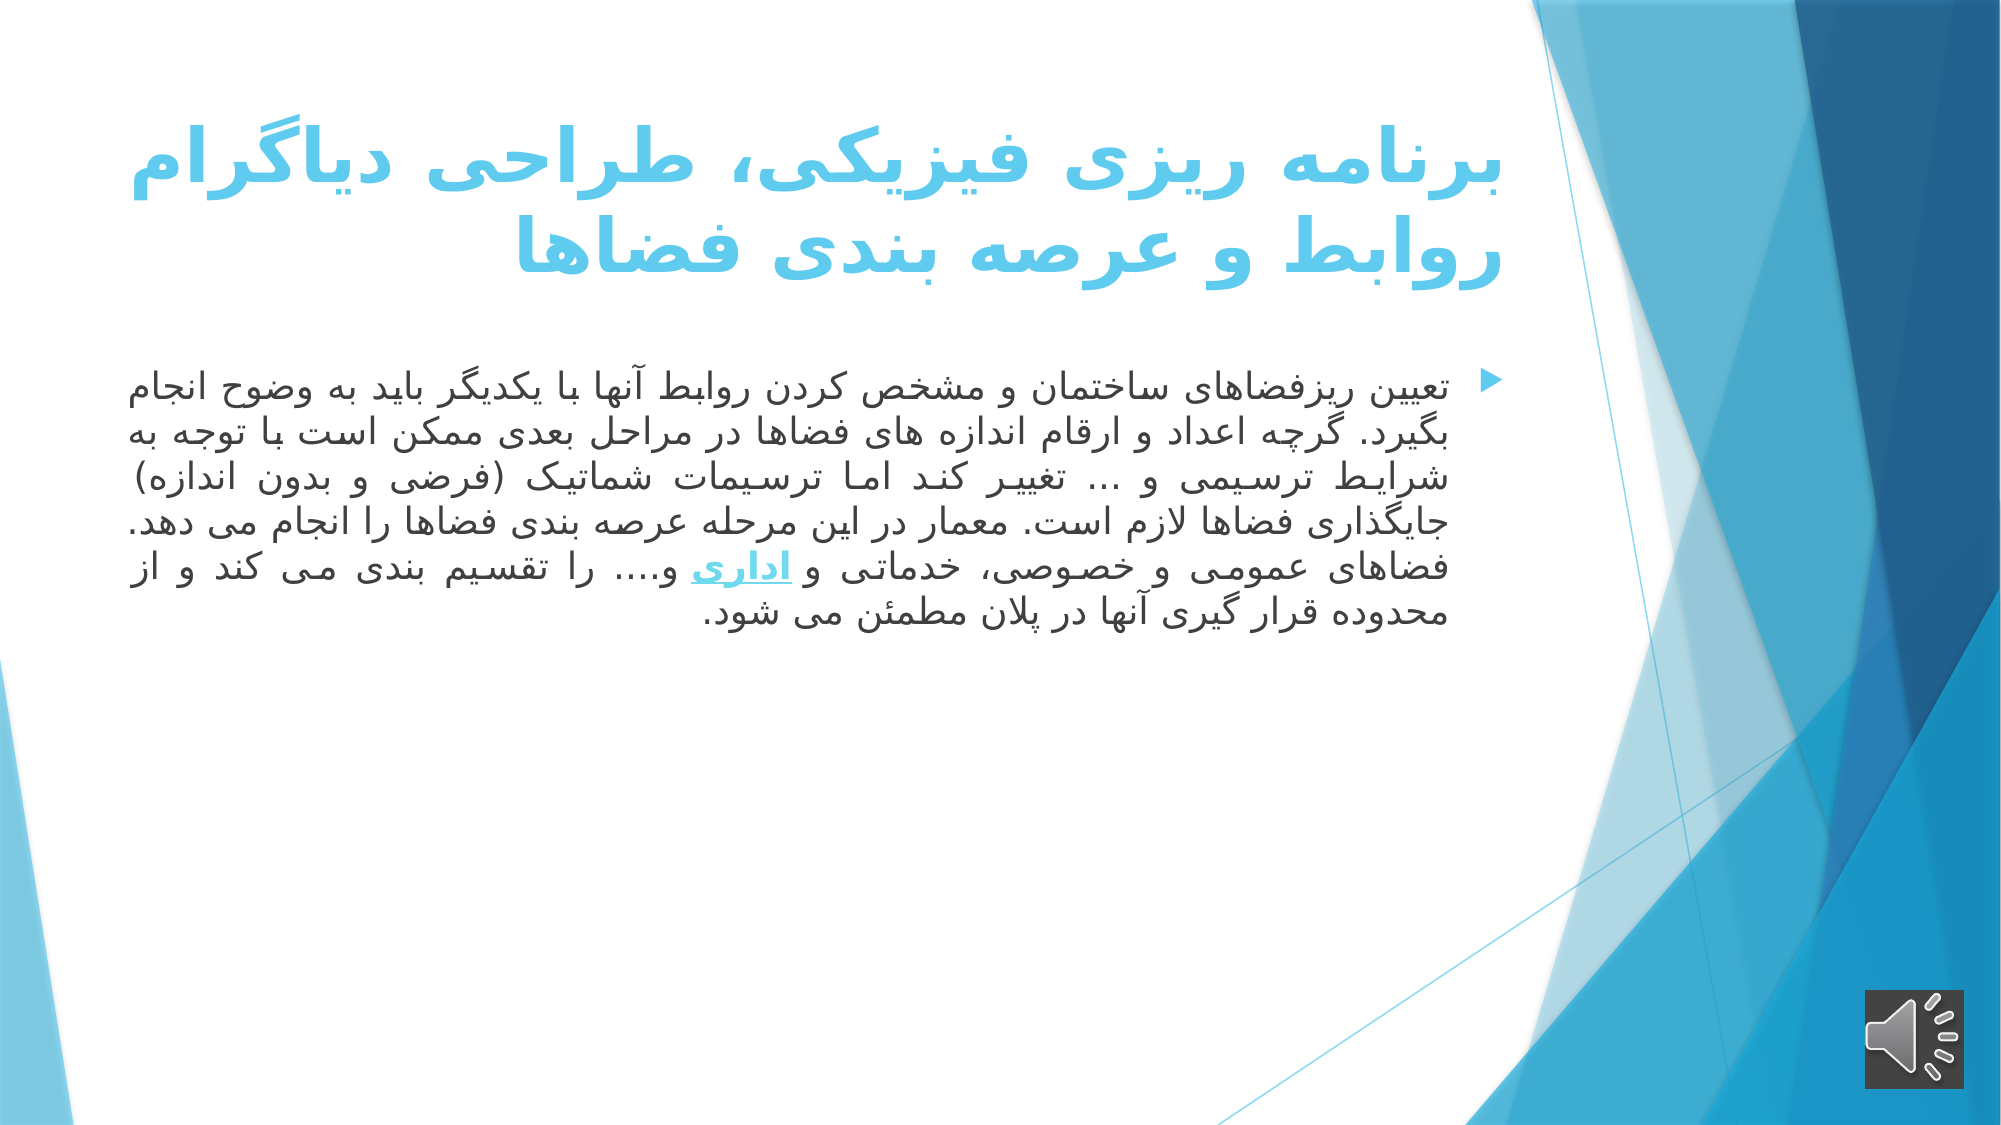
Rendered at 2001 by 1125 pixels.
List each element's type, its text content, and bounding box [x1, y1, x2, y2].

title برنامه ریزی فیزیکی، طراحی دیاگرام روابط و عرصه بندی فضاها [111, 99, 1522, 317]
picture [1864, 989, 1966, 1091]
list تعیین ریزفضاهای ساختمان و مشخص کردن روابط آنها با یکدیگر باید به وضوح انجام بگیرد. گرچه اعداد و ارقام اندازه های فضاها در مراحل بعدی ممکن است با توجه به شرایط ترسیمی و ... تغییر کند اما ترسیمات شماتیک (فرضی و بدون اندازه) جایگذاری فضاها لازم است. معمار در این مرحله عرصه بندی فضاها را انجام می دهد. فضاهای عمومی و خصوصی، خدماتی و اداری و.... را تقسیم بندی می کند و از محدوده قرار گیری آنها در پلان مطمئن می شود. [111, 354, 1522, 992]
